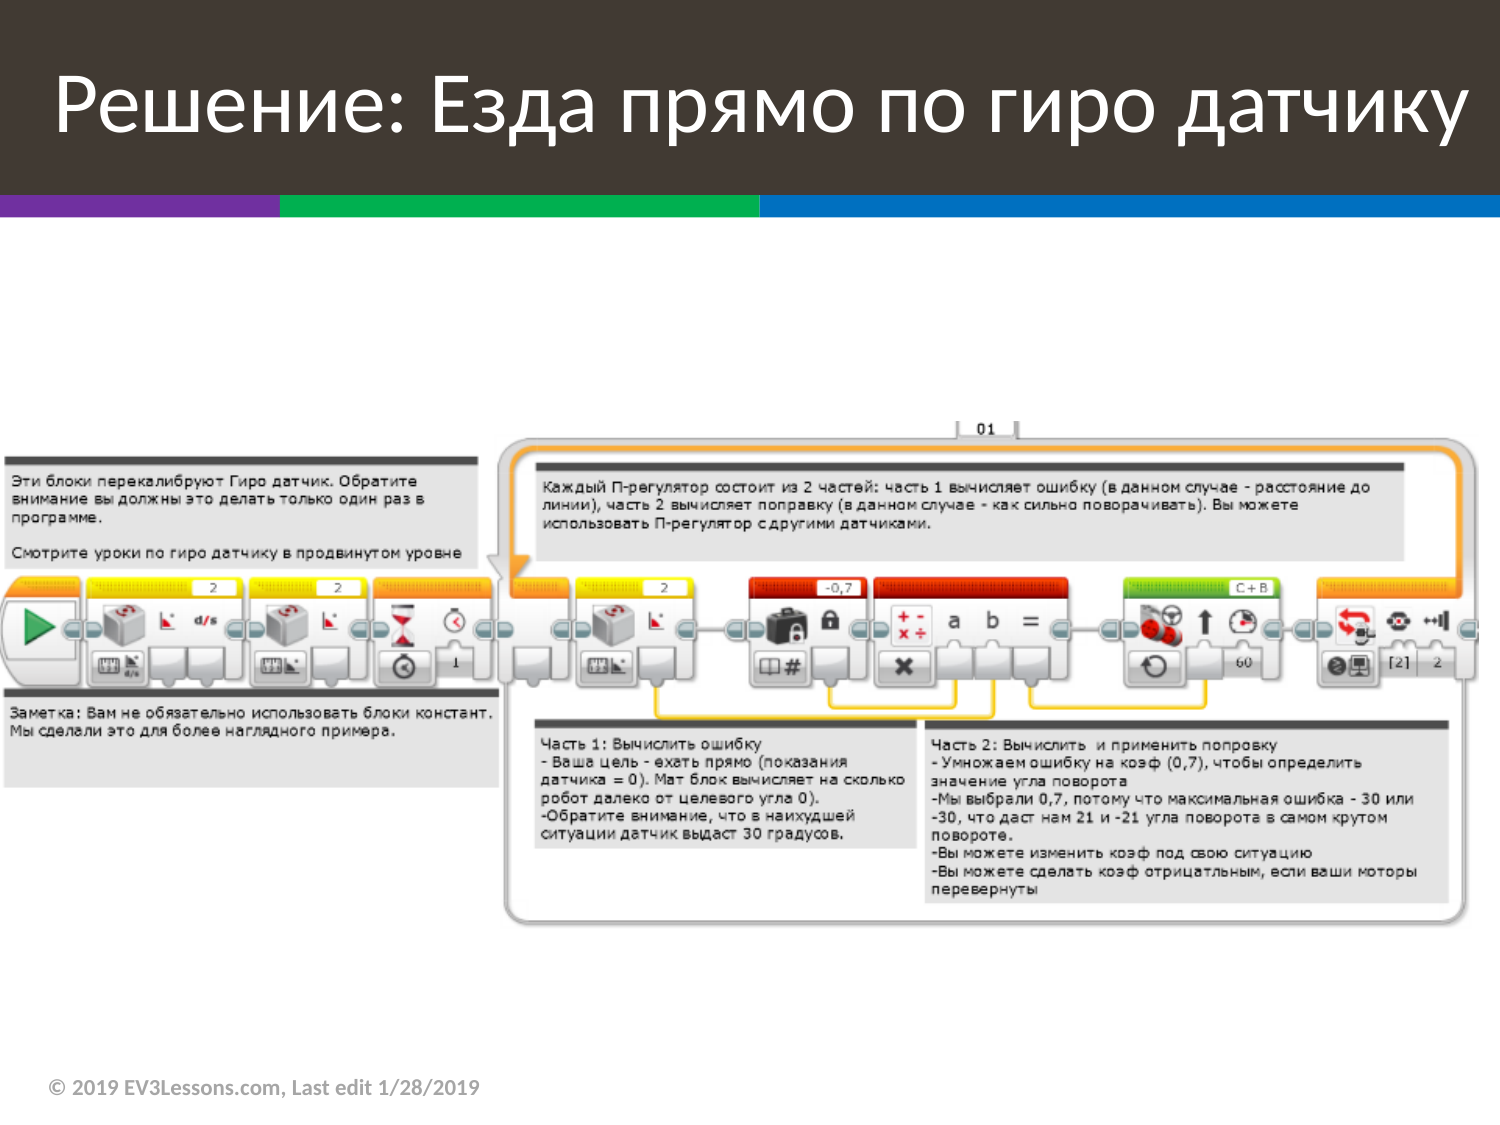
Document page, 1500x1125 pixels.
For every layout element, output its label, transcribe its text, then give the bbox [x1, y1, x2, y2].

title Решение: Езда прямо по гиро датчику [0, 0, 1500, 195]
footer © 2019 EV3Lessons.com, Last edit 1/28/2019 [32, 1055, 1038, 1116]
picture [0, 421, 1479, 931]
